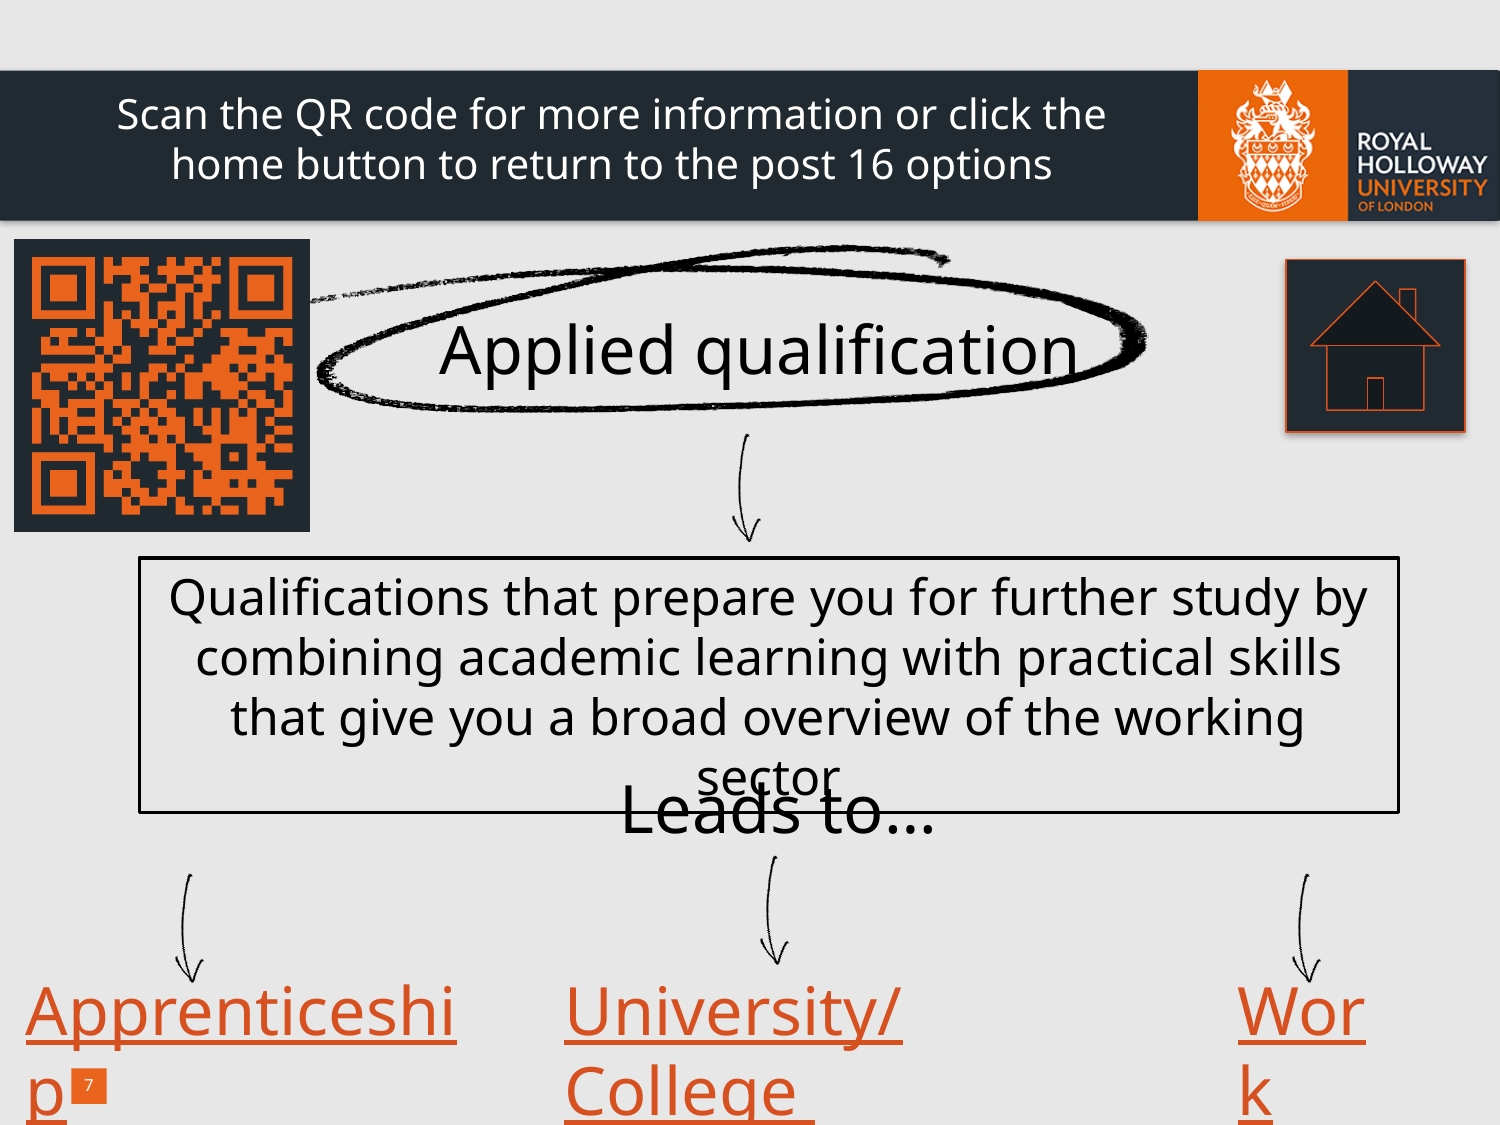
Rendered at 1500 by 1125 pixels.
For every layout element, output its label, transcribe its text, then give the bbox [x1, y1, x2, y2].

picture [1198, 70, 1498, 221]
text_box [1285, 259, 1466, 433]
picture [109, 853, 265, 987]
title Scan the QR code for more information or click the home button to return to the post 16 options [75, 62, 1149, 214]
text_box University/College [549, 961, 1093, 1125]
text_box Qualifications that prepare you for further study by combining academic learning with practical skills that give you a broad overview of the working sector [139, 557, 1399, 813]
picture [14, 239, 1149, 557]
text_box Leads to… [604, 759, 953, 855]
picture [694, 855, 850, 969]
text_box Work [1222, 961, 1412, 1125]
text_box Apprenticeship [10, 961, 486, 1125]
picture [1226, 853, 1382, 987]
